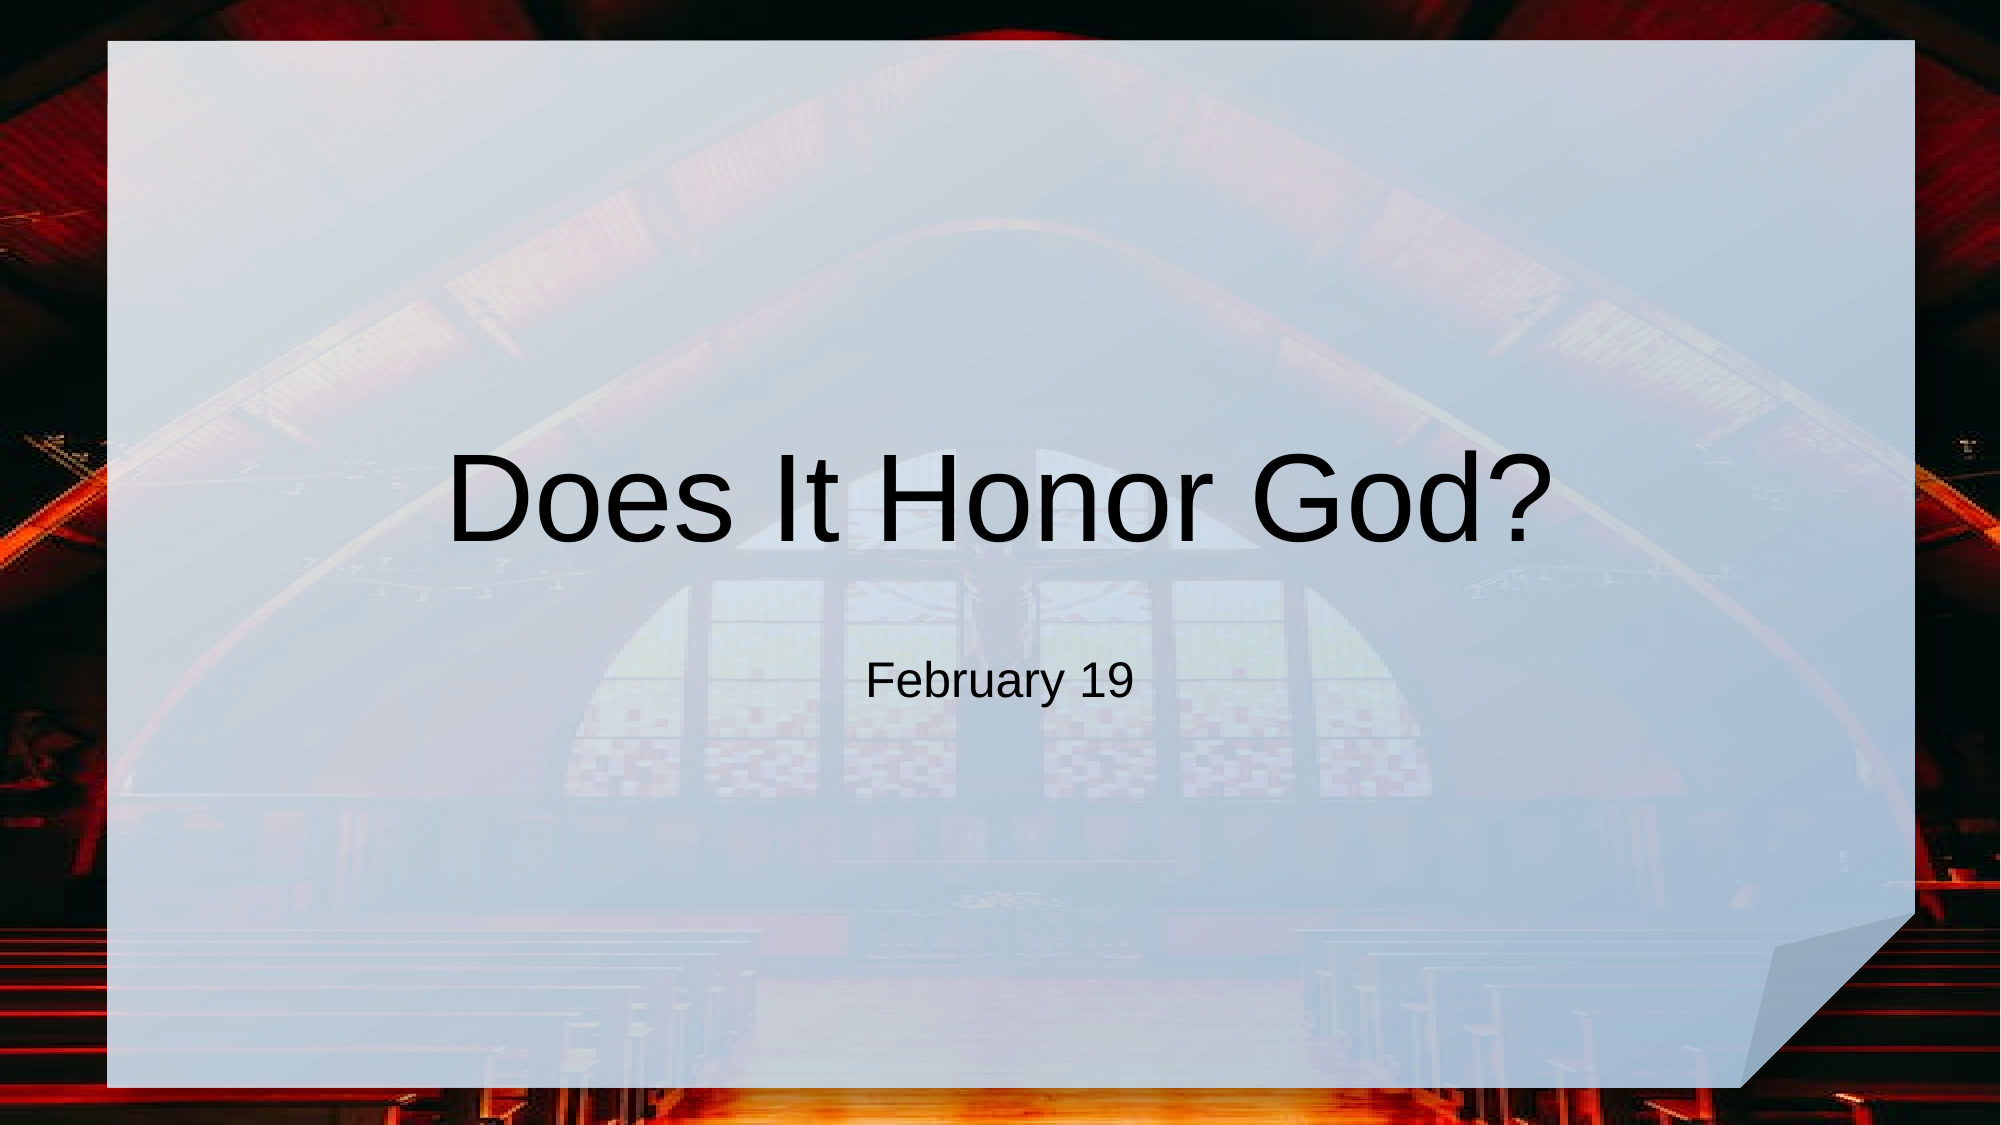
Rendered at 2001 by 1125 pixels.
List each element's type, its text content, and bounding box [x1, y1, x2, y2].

subtitle February 19 [249, 646, 1750, 863]
title Does It Honor God? [249, 184, 1750, 576]
picture [0, 0, 2001, 1125]
